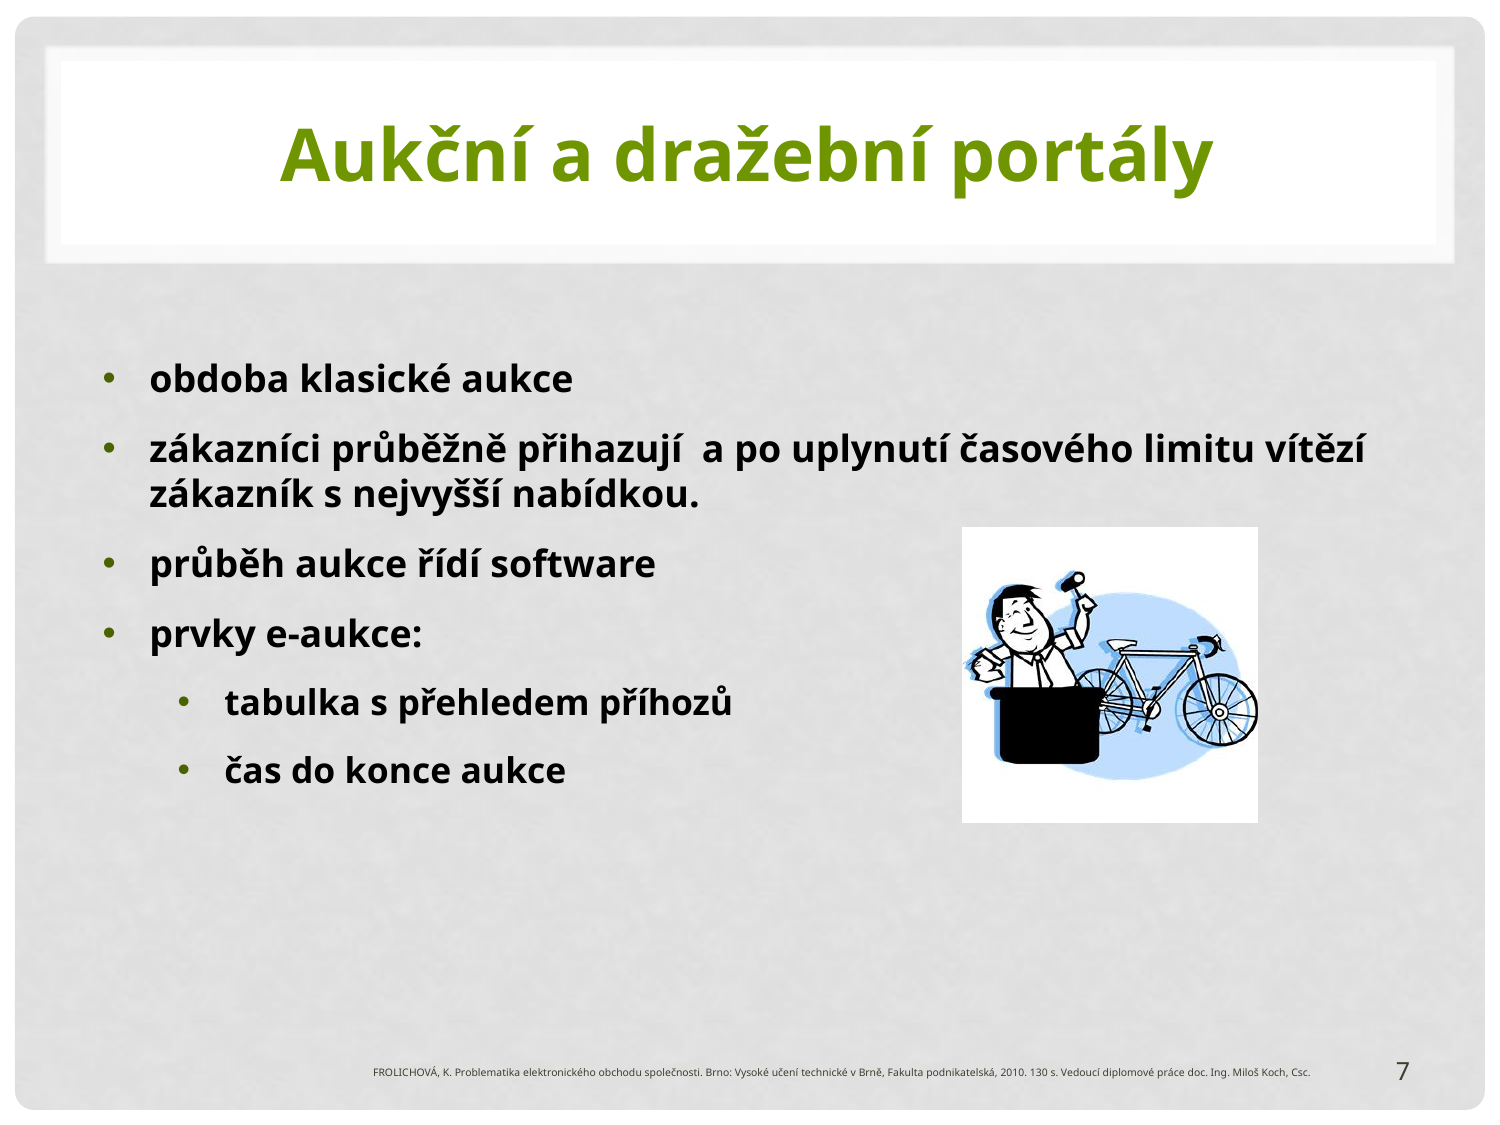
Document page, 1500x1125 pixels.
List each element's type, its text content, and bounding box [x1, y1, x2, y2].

picture [962, 526, 1259, 823]
text_box obdoba klasické aukce zákazníci průběžně přihazují a po uplynutí časového limitu vítězí zákazník s nejvyšší nabídkou. průběh aukce řídí software prvky e-aukce: tabulka s přehledem příhozů čas do konce aukce [87, 347, 1447, 798]
footer FROLICHOVÁ, K. Problematika elektronického obchodu společnosti. Brno: Vysoké učení technické v Brně, Fakulta podnikatelská, 2010. 130 s. Vedoucí diplomové práce doc. Ing. Miloš Koch, Csc. [159, 1042, 1329, 1103]
title Aukční a dražební portály [69, 66, 1425, 238]
slide_number 7 [1329, 1042, 1425, 1103]
